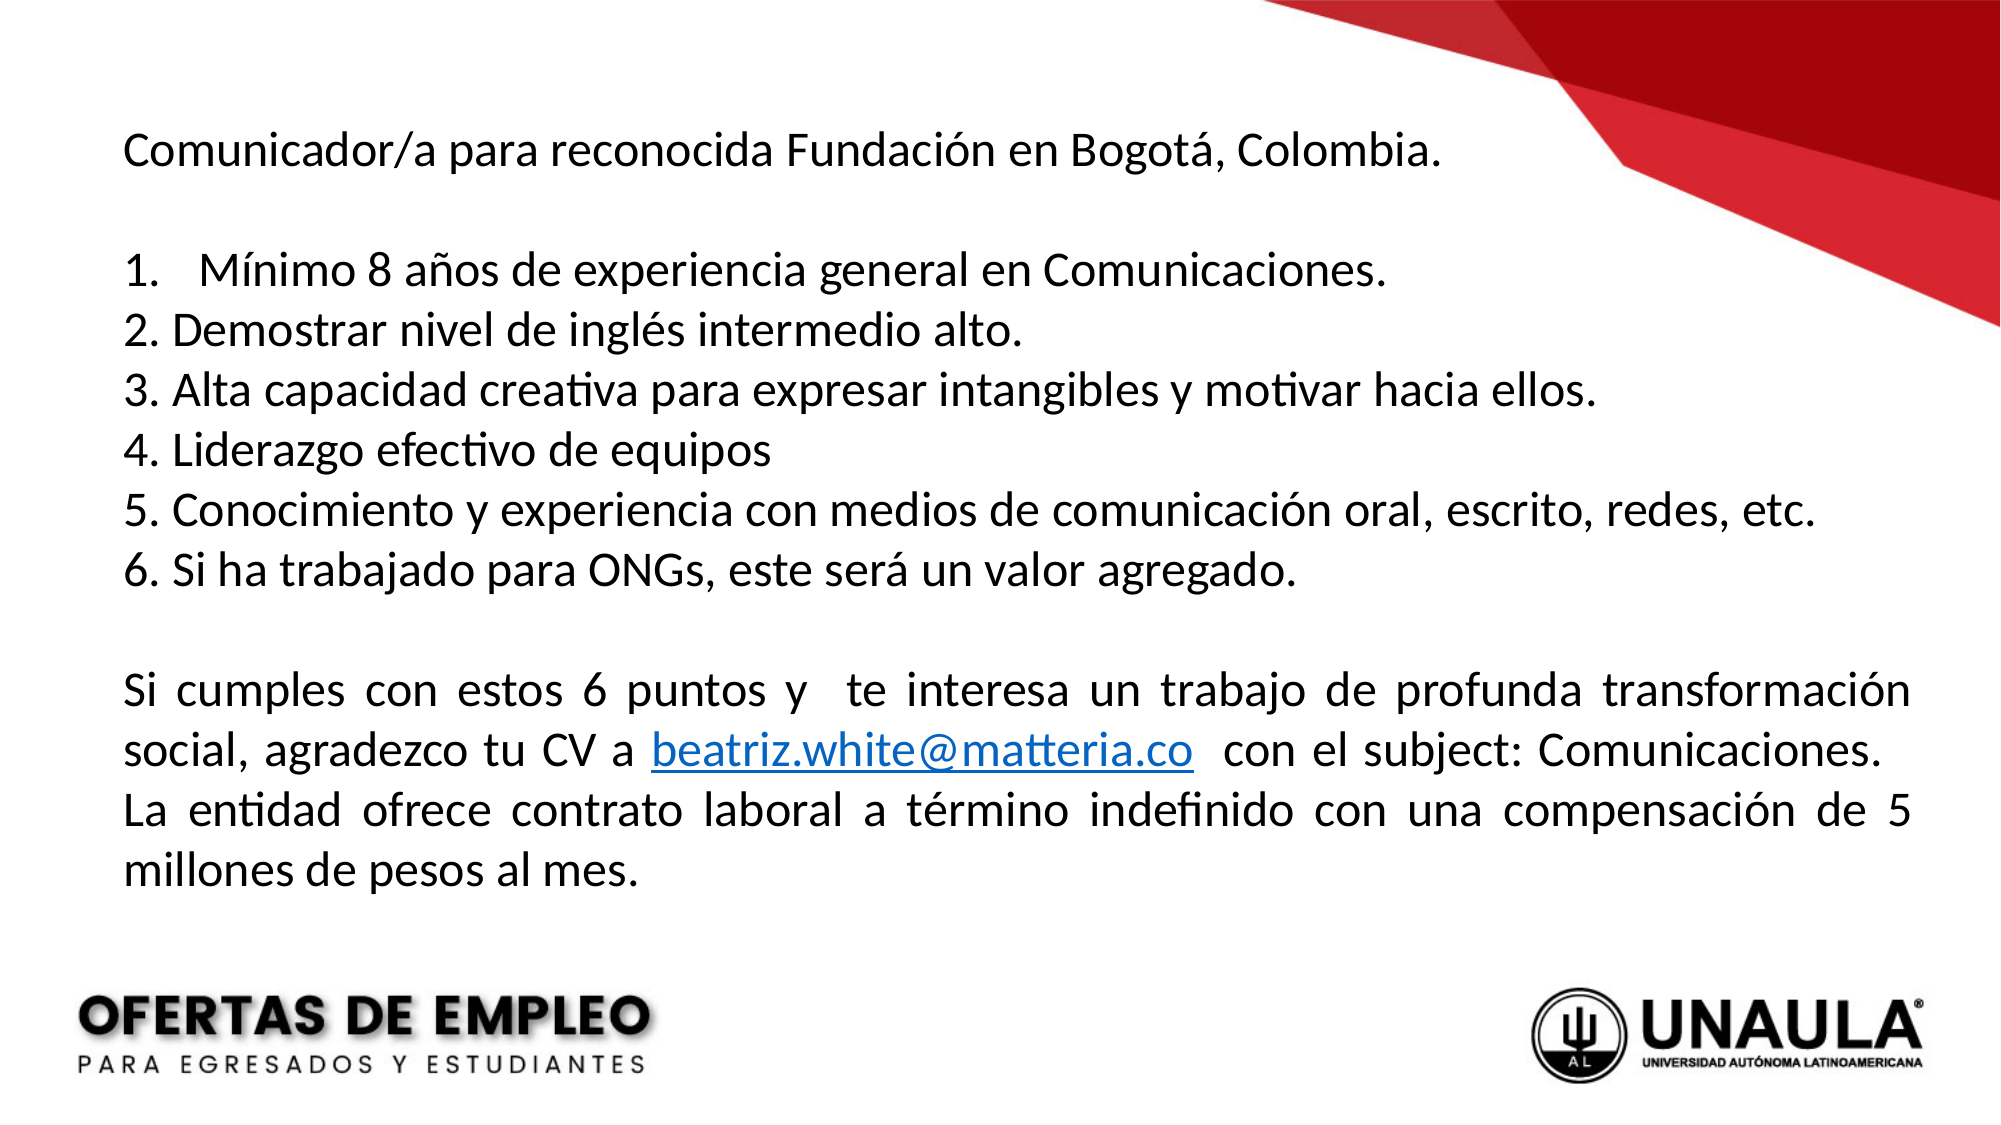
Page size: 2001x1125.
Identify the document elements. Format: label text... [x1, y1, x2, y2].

picture [0, 0, 2001, 1125]
text_box Comunicador/a para reconocida Fundación en Bogotá, Colombia. Mínimo 8 años de experiencia general en Comunicaciones. 2. Demostrar nivel de inglés intermedio alto. 3. Alta capacidad creativa para expresar intangibles y motivar hacia ellos. 4. Liderazgo efectivo de equipos 5. Conocimiento y experiencia con medios de comunicación oral, escrito, redes, etc. 6. Si ha trabajado para ONGs, este será un valor agregado. Si cumples con estos 6 puntos y te interesa un trabajo de profunda transformación social, agradezco tu CV a beatriz.white@matteria.co con el subject: Comunicaciones. La entidad ofrece contrato laboral a término indefinido con una compensación de 5 millones de pesos al mes. [108, 109, 1928, 905]
